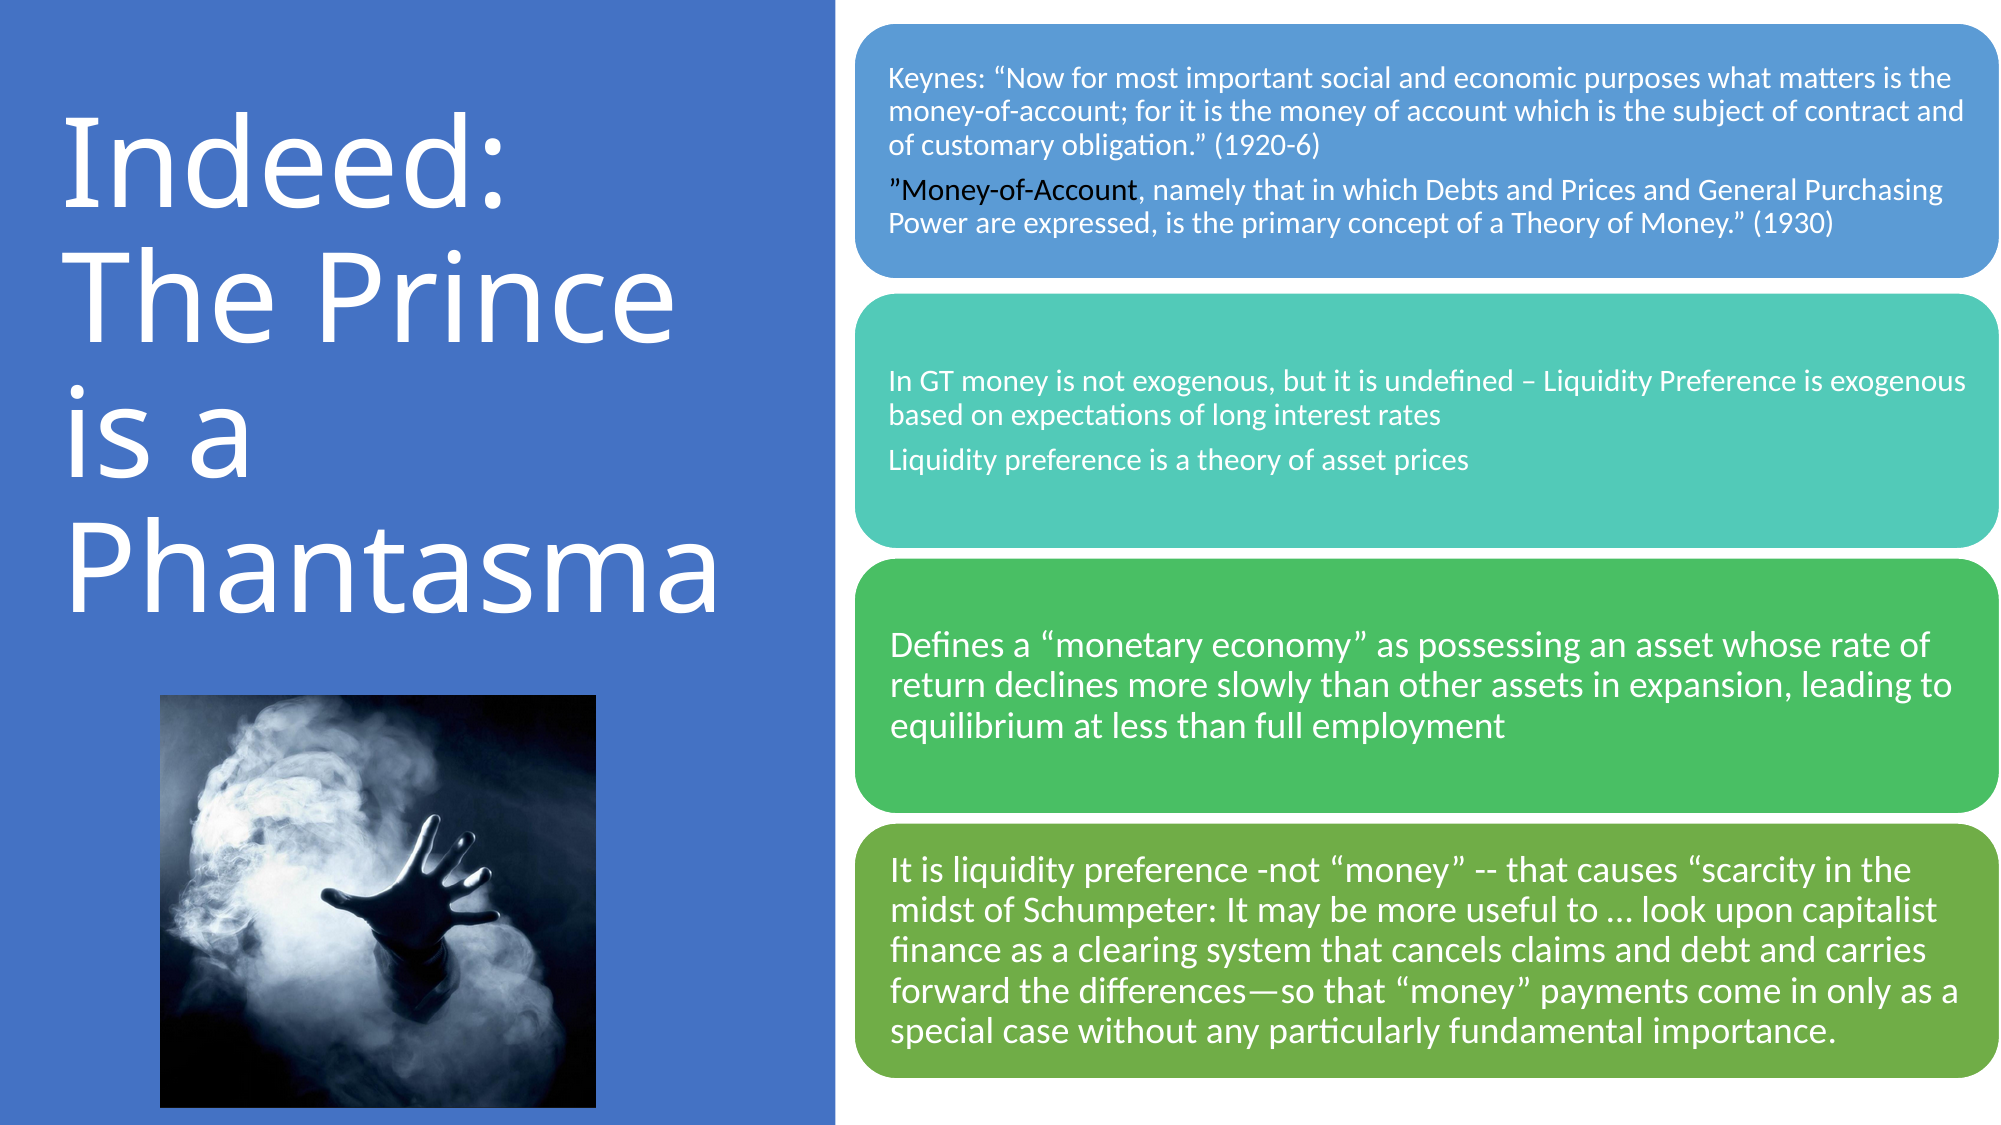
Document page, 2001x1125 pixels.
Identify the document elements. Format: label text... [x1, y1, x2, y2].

text_box [0, 0, 836, 1125]
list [853, 0, 2000, 1107]
title Indeed: The Prince is a Phantasma [46, 74, 789, 665]
picture [160, 695, 596, 1108]
